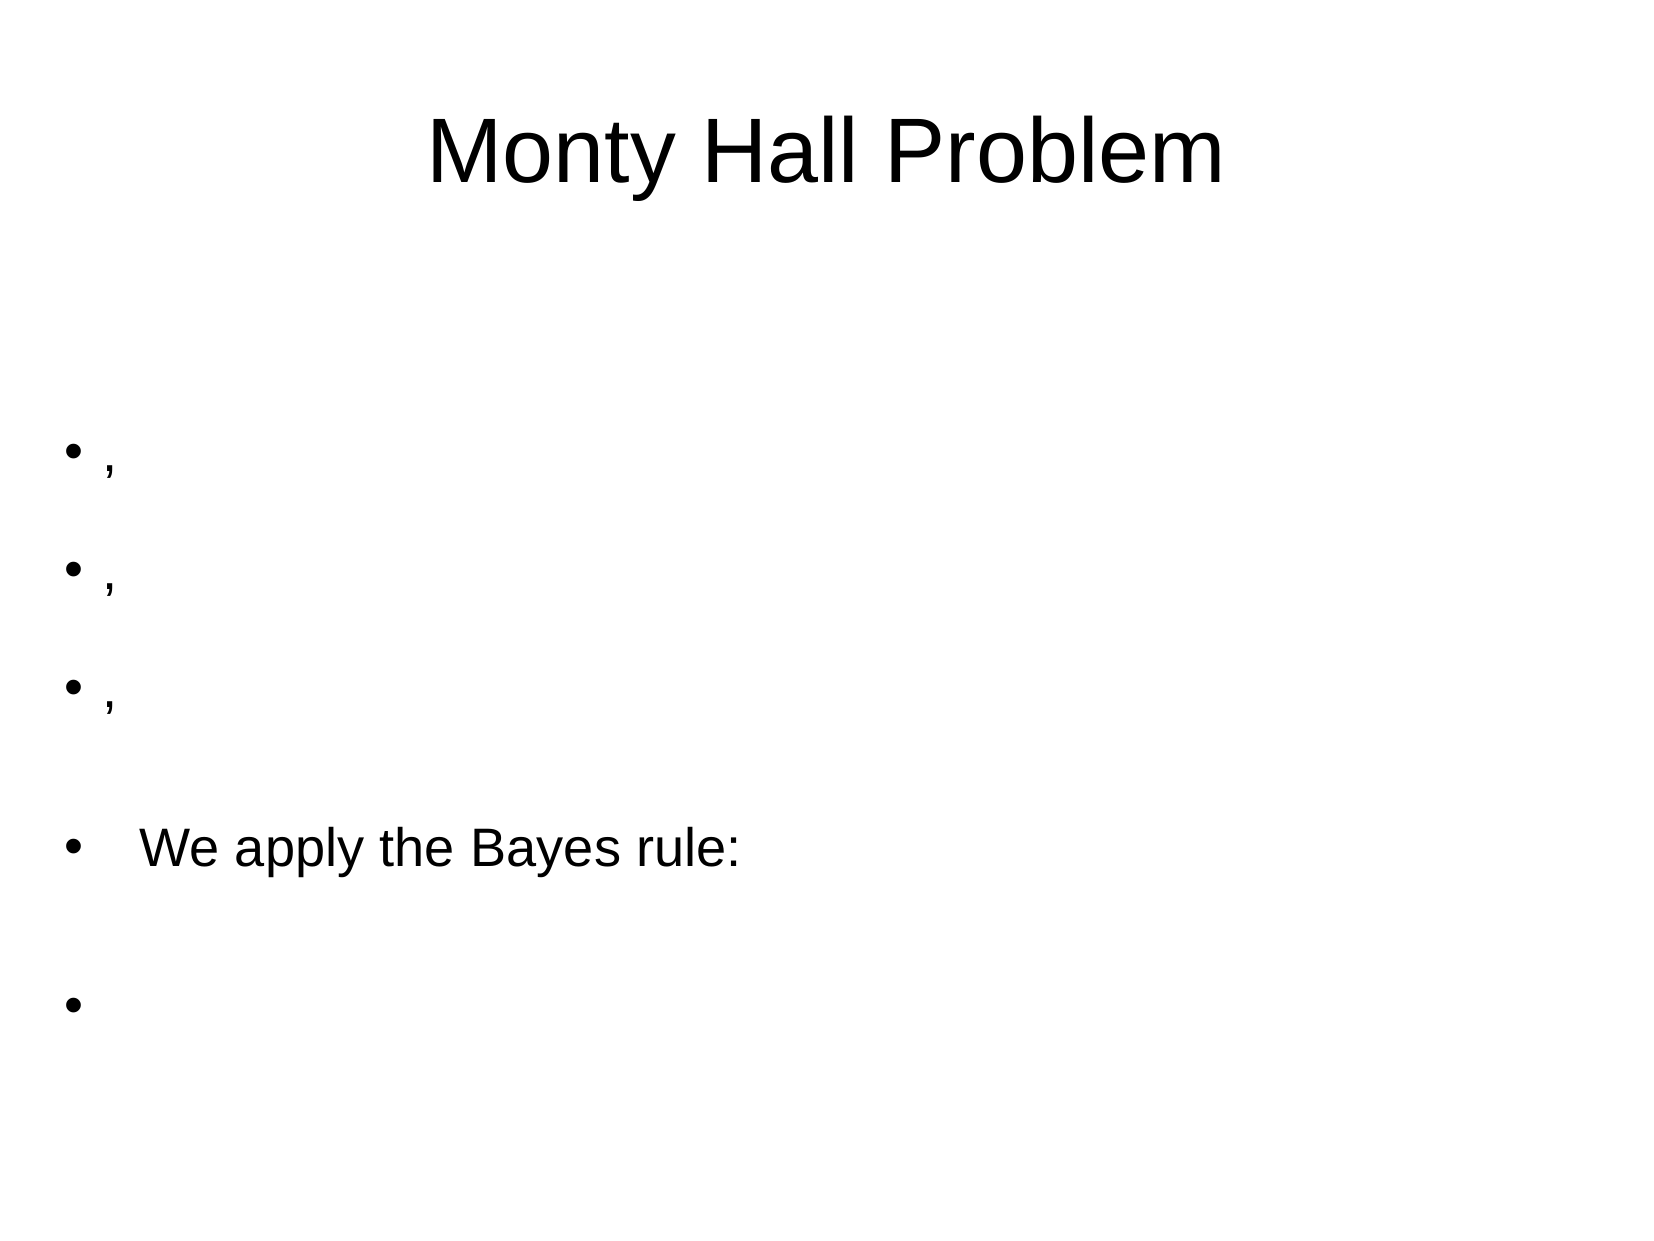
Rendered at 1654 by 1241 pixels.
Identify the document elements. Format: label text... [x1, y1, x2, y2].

title Monty Hall Problem [82, 49, 1571, 257]
